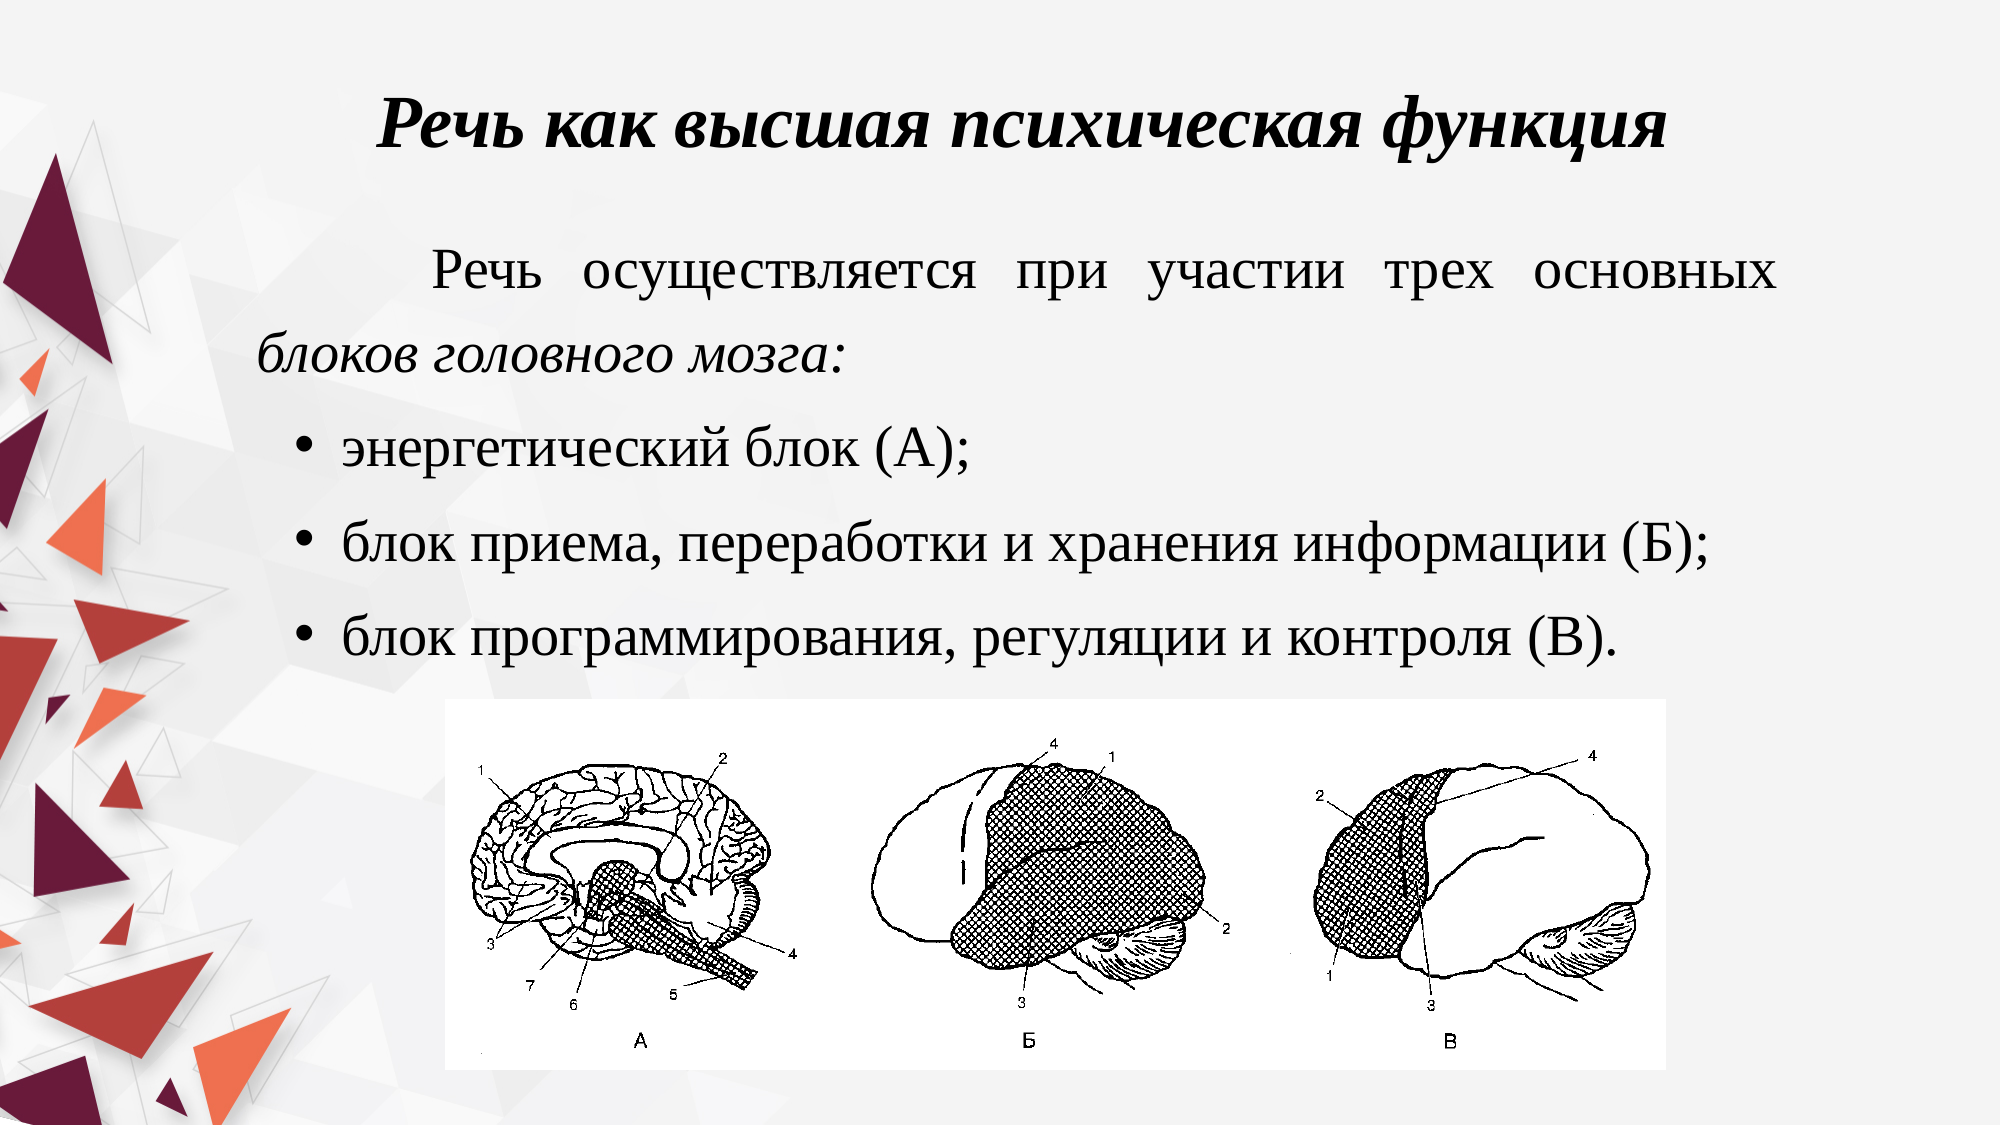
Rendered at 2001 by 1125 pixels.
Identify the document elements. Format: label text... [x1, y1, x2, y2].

list Речь осуществляется при участии трех основных блоков головного мозга: энергетический блок (А); блок приема, переработки и хранения информации (Б); блок программирования, регуляции и контроля (В). [203, 208, 1794, 942]
title Речь как высшая психическая функция [160, 75, 1887, 193]
picture [0, 0, 2000, 1125]
